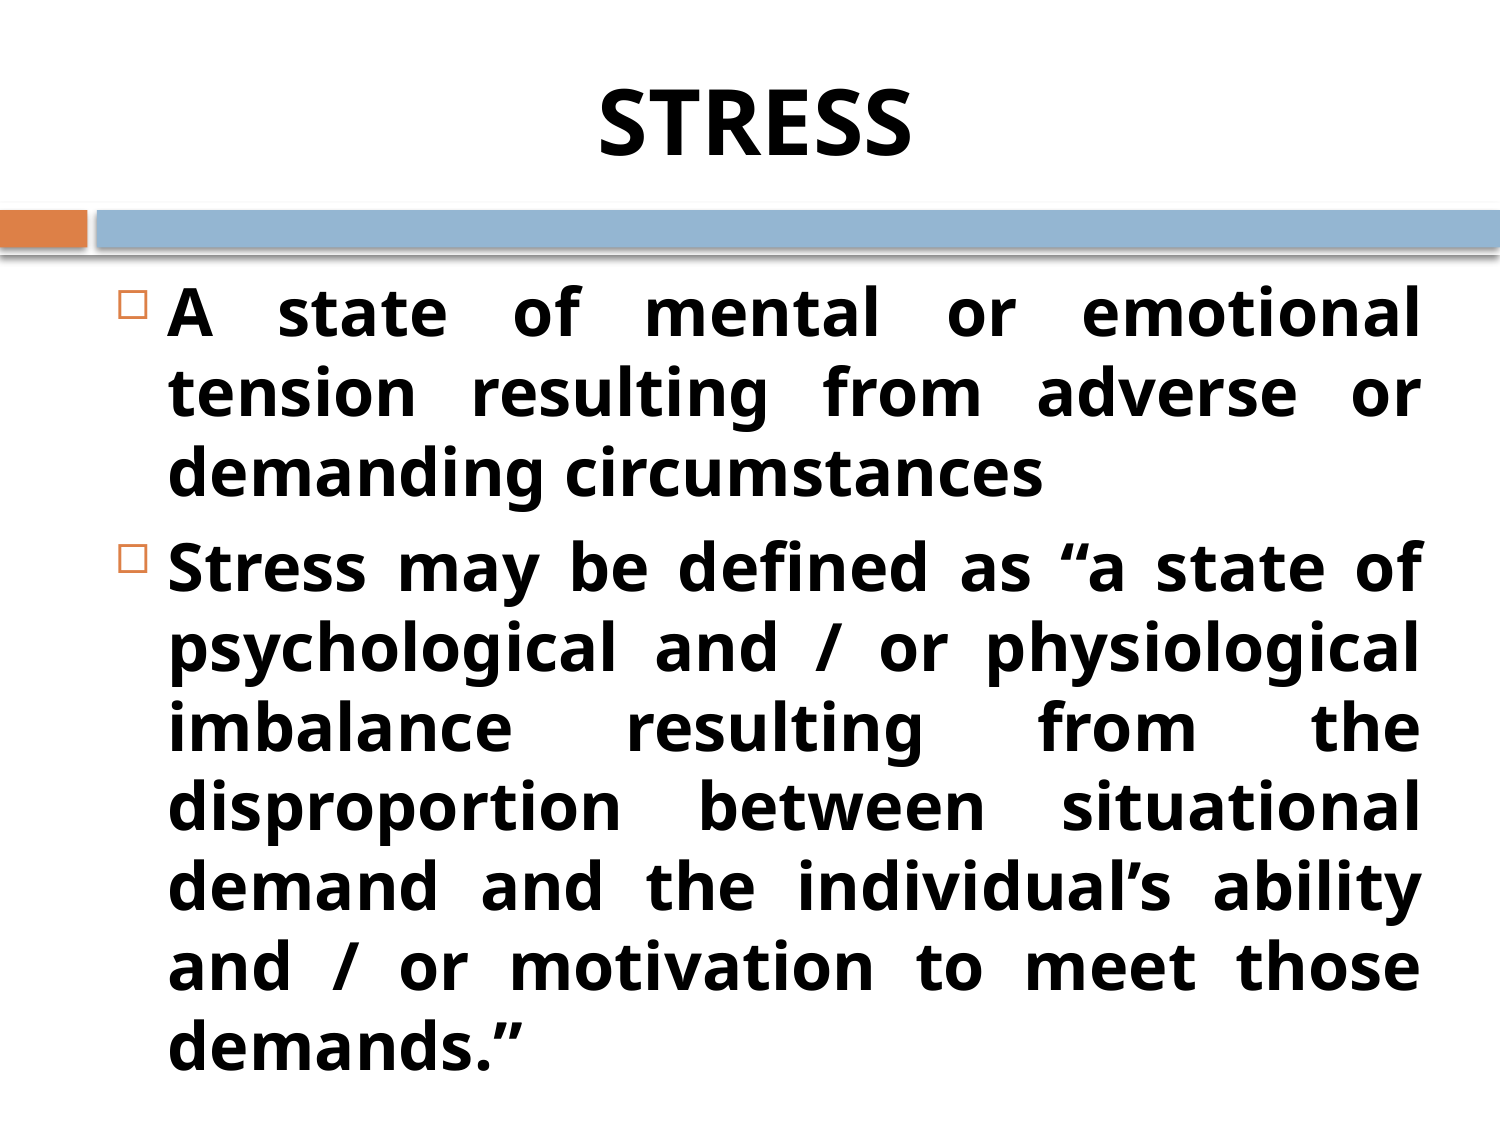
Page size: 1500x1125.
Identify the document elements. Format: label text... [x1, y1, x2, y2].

title STRESS [87, 37, 1425, 200]
list A state of mental or emotional tension resulting from adverse or demanding circumstances Stress may be defined as “a state of psychological and / or physiological imbalance resulting from the disproportion between situational demand and the individual’s ability and / or motivation to meet those demands.” [100, 262, 1438, 1025]
